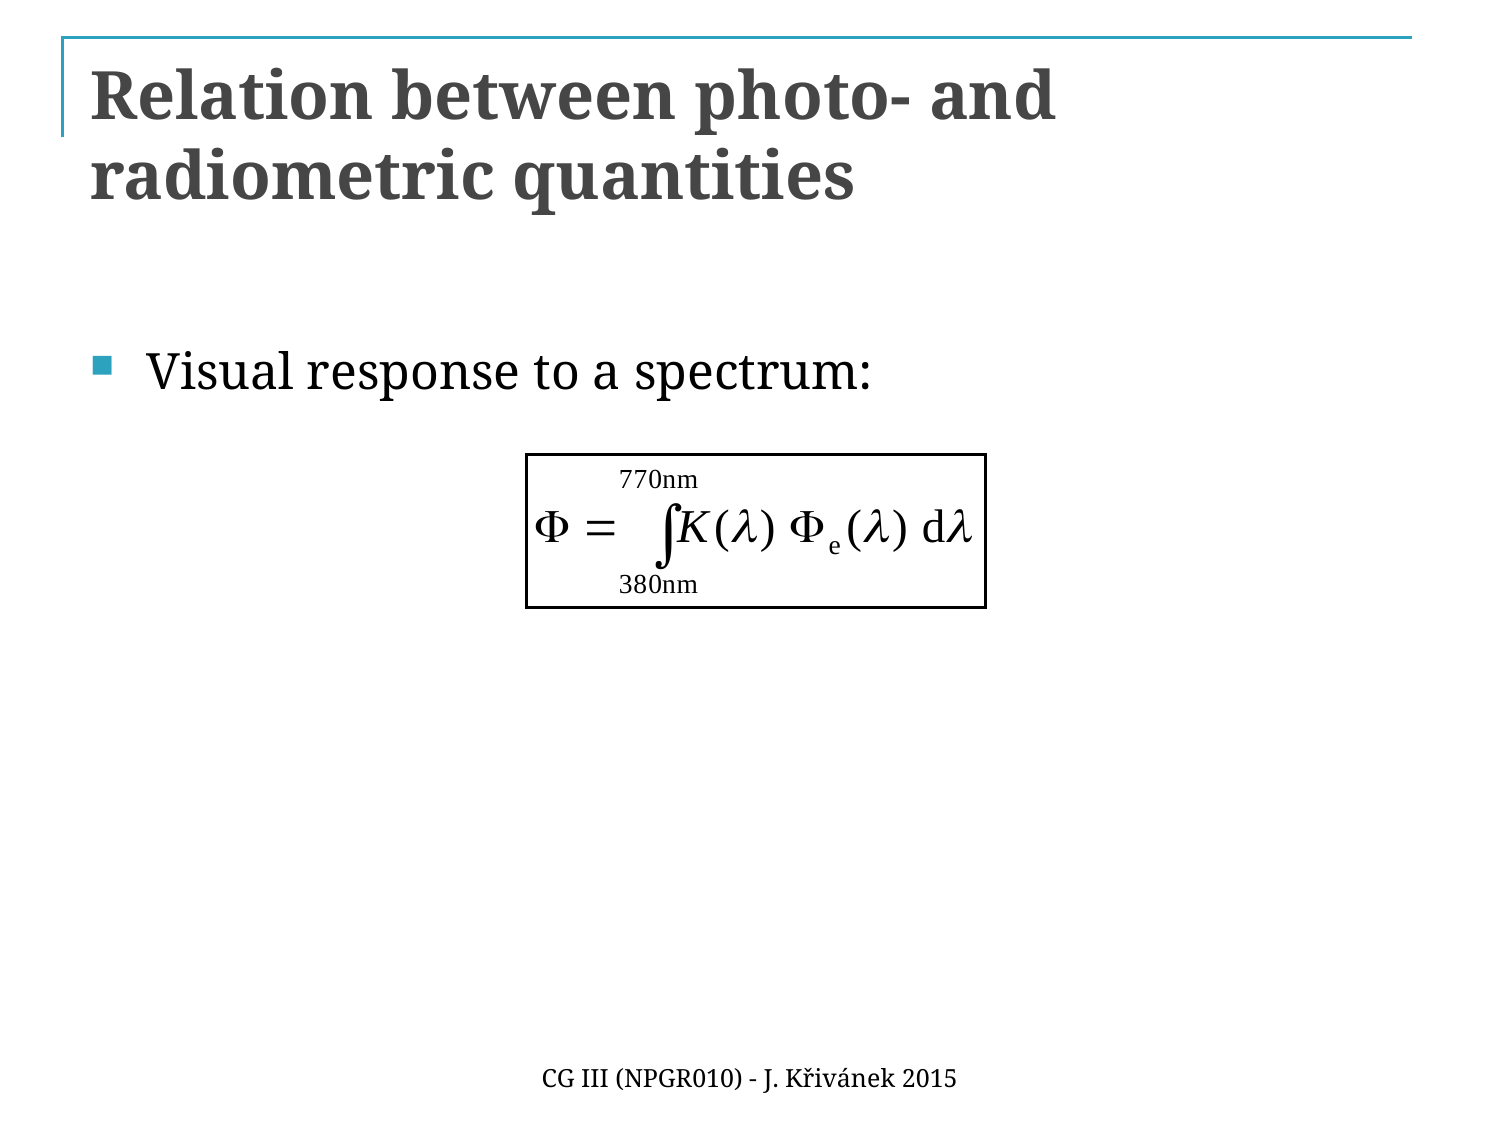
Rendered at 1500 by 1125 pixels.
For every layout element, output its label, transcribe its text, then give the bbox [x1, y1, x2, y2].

title Relation between photo- and radiometric quantities [74, 45, 1426, 233]
list Visual response to a spectrum: [74, 262, 1436, 1006]
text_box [527, 455, 985, 606]
footer CG III (NPGR010) - J. Křivánek 2015 [512, 1024, 988, 1101]
